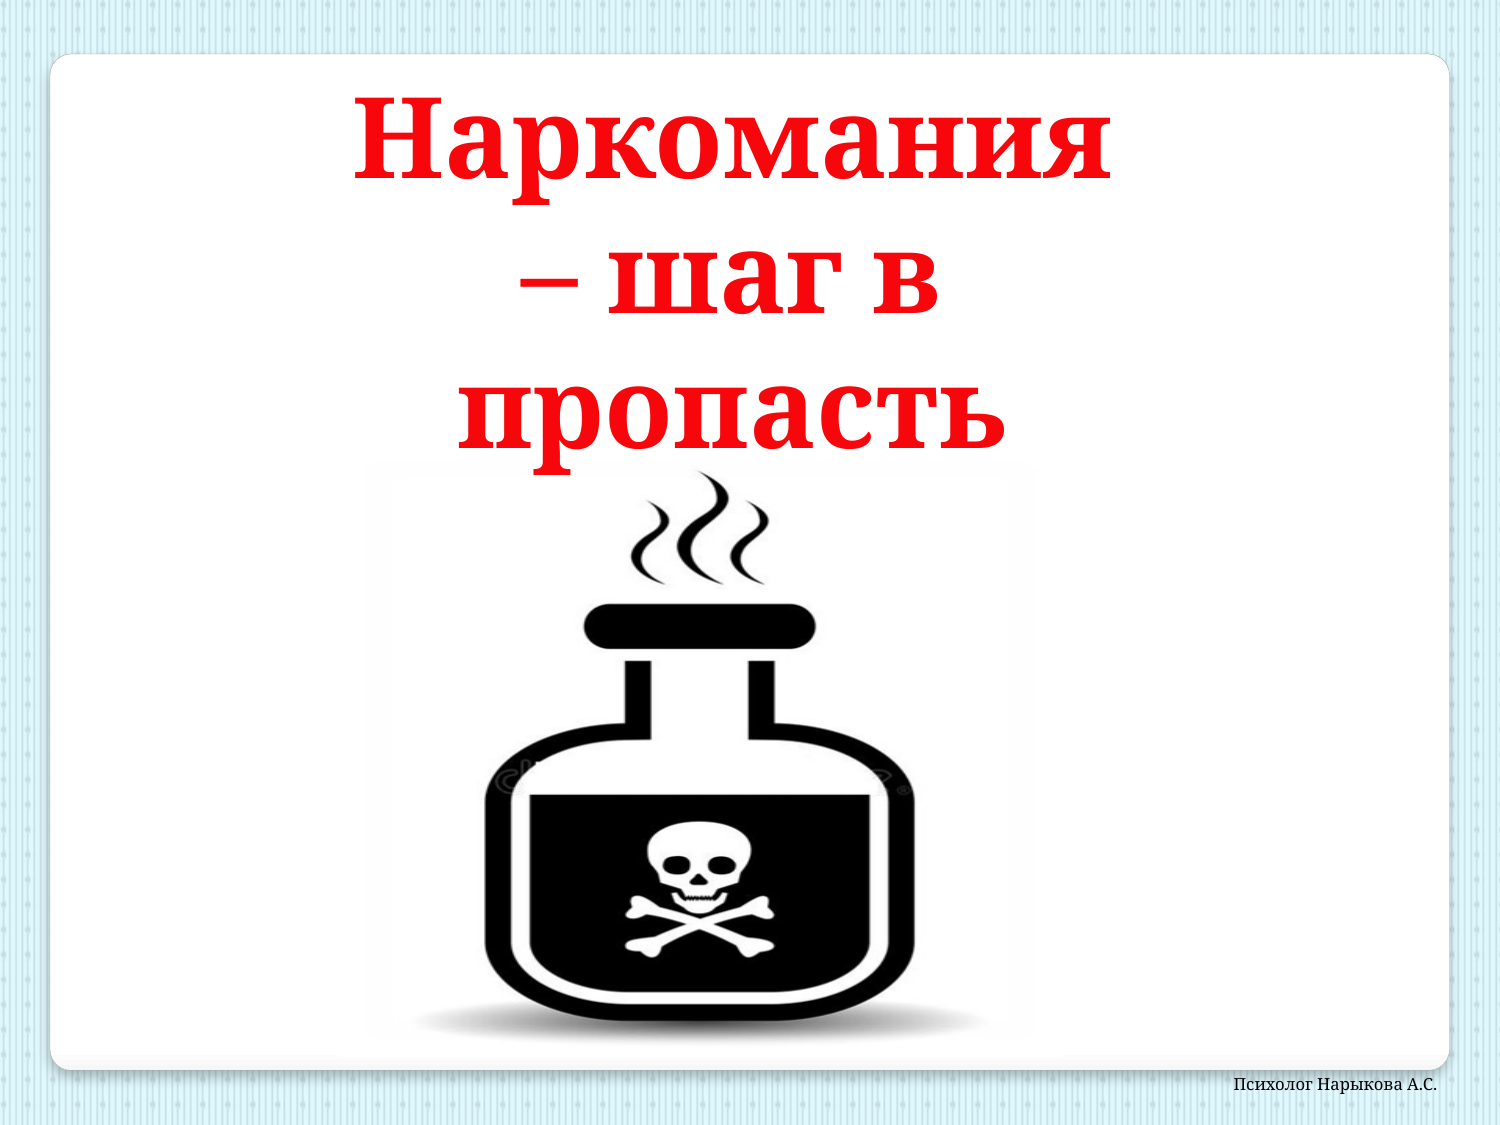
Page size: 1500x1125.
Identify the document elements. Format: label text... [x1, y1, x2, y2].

text_box Наркомания – шаг в пропасть [316, 58, 1149, 479]
text_box Психолог Нарыкова А.С. [1218, 1066, 1477, 1102]
picture [339, 444, 1062, 1058]
